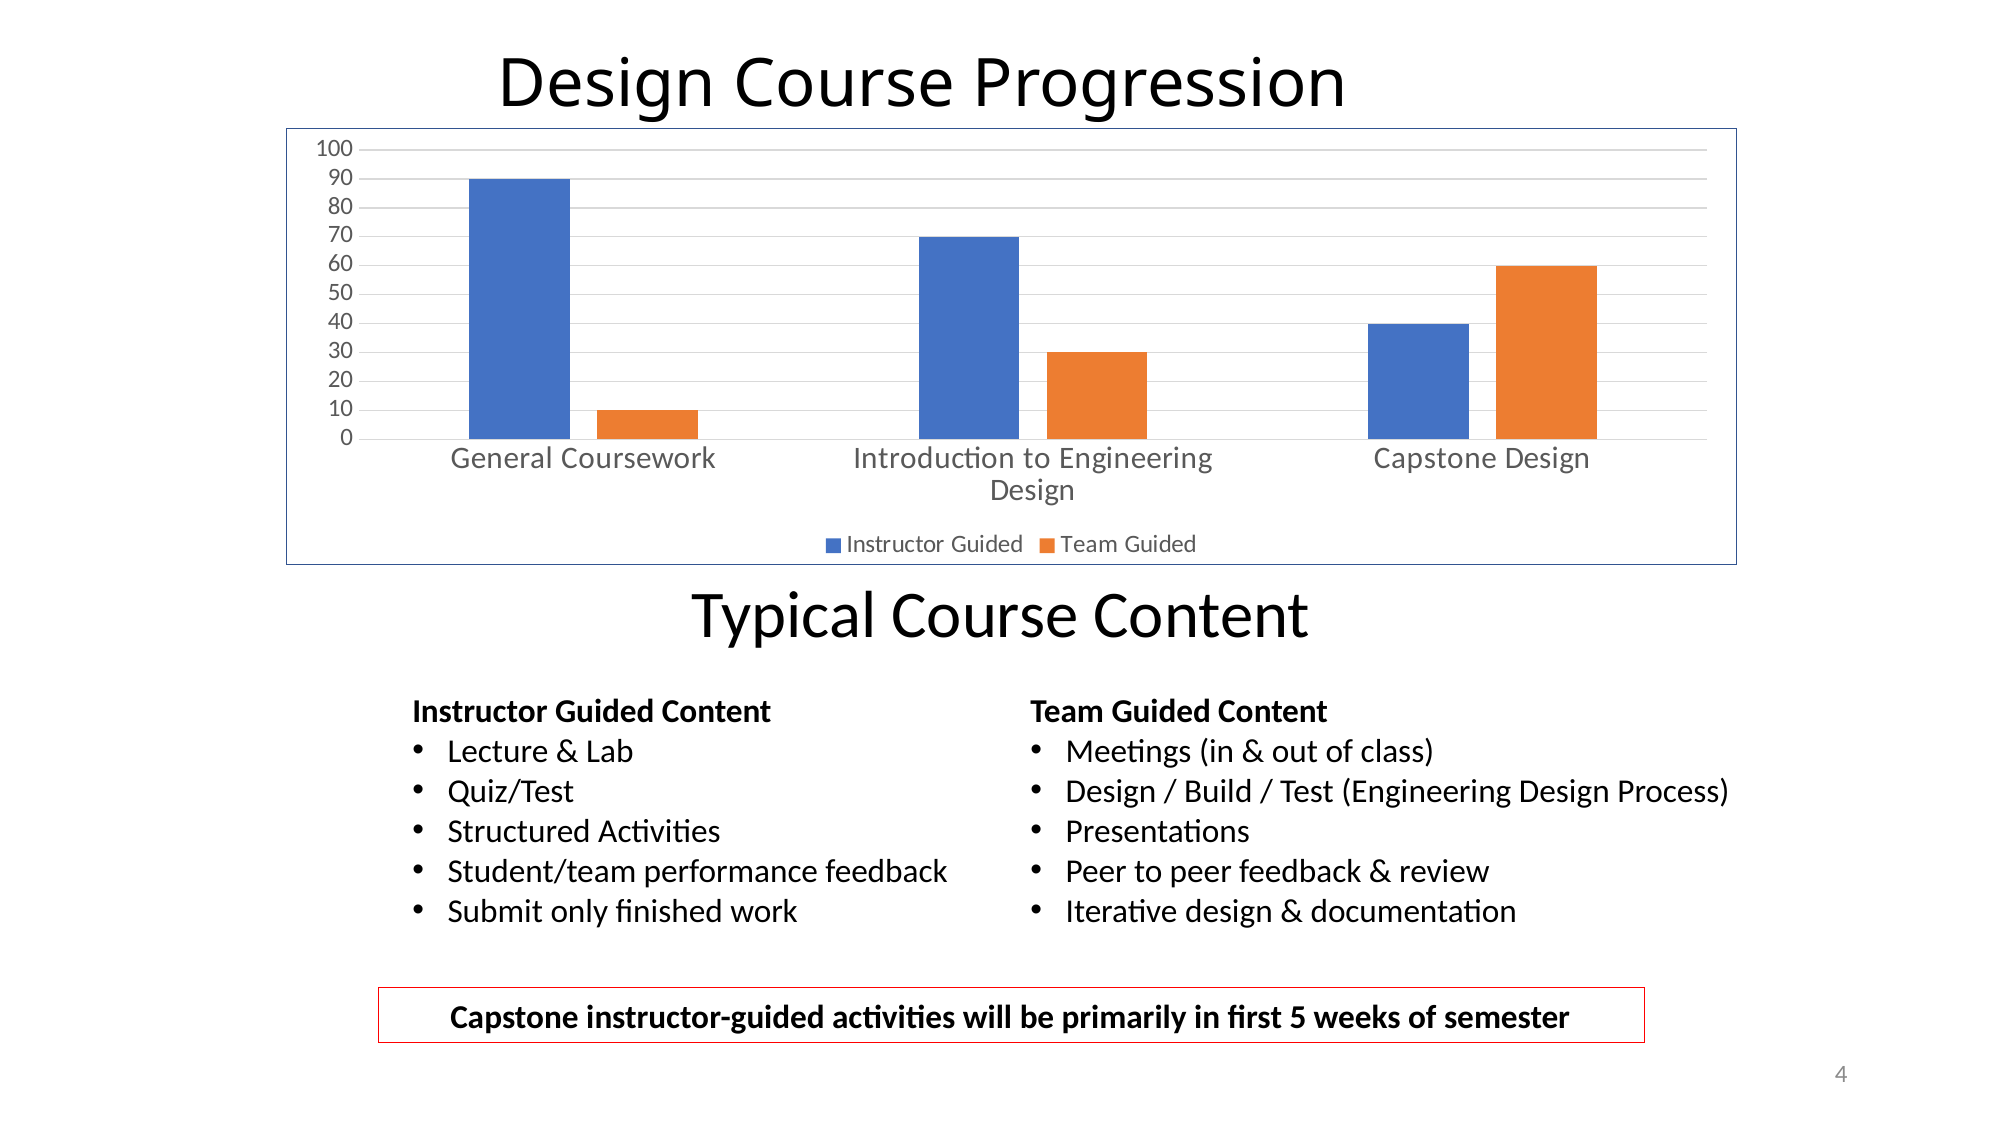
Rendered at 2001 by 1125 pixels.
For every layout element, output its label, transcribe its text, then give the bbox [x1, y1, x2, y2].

text_box Capstone instructor-guided activities will be primarily in first 5 weeks of semester [378, 987, 1645, 1043]
text_box Typical Course Content [607, 565, 1395, 704]
text_box Design Course Progression [482, 24, 1486, 128]
chart [286, 128, 1737, 565]
slide_number 4 [1412, 1042, 1863, 1103]
text_box Team Guided Content Meetings (in & out of class) Design / Build / Test (Engineering Design Process) Presentations Peer to peer feedback & review Iterative design & documentation [1015, 681, 1780, 937]
text_box Instructor Guided Content Lecture & Lab Quiz/Test Structured Activities Student/team performance feedback Submit only finished work [397, 681, 985, 977]
